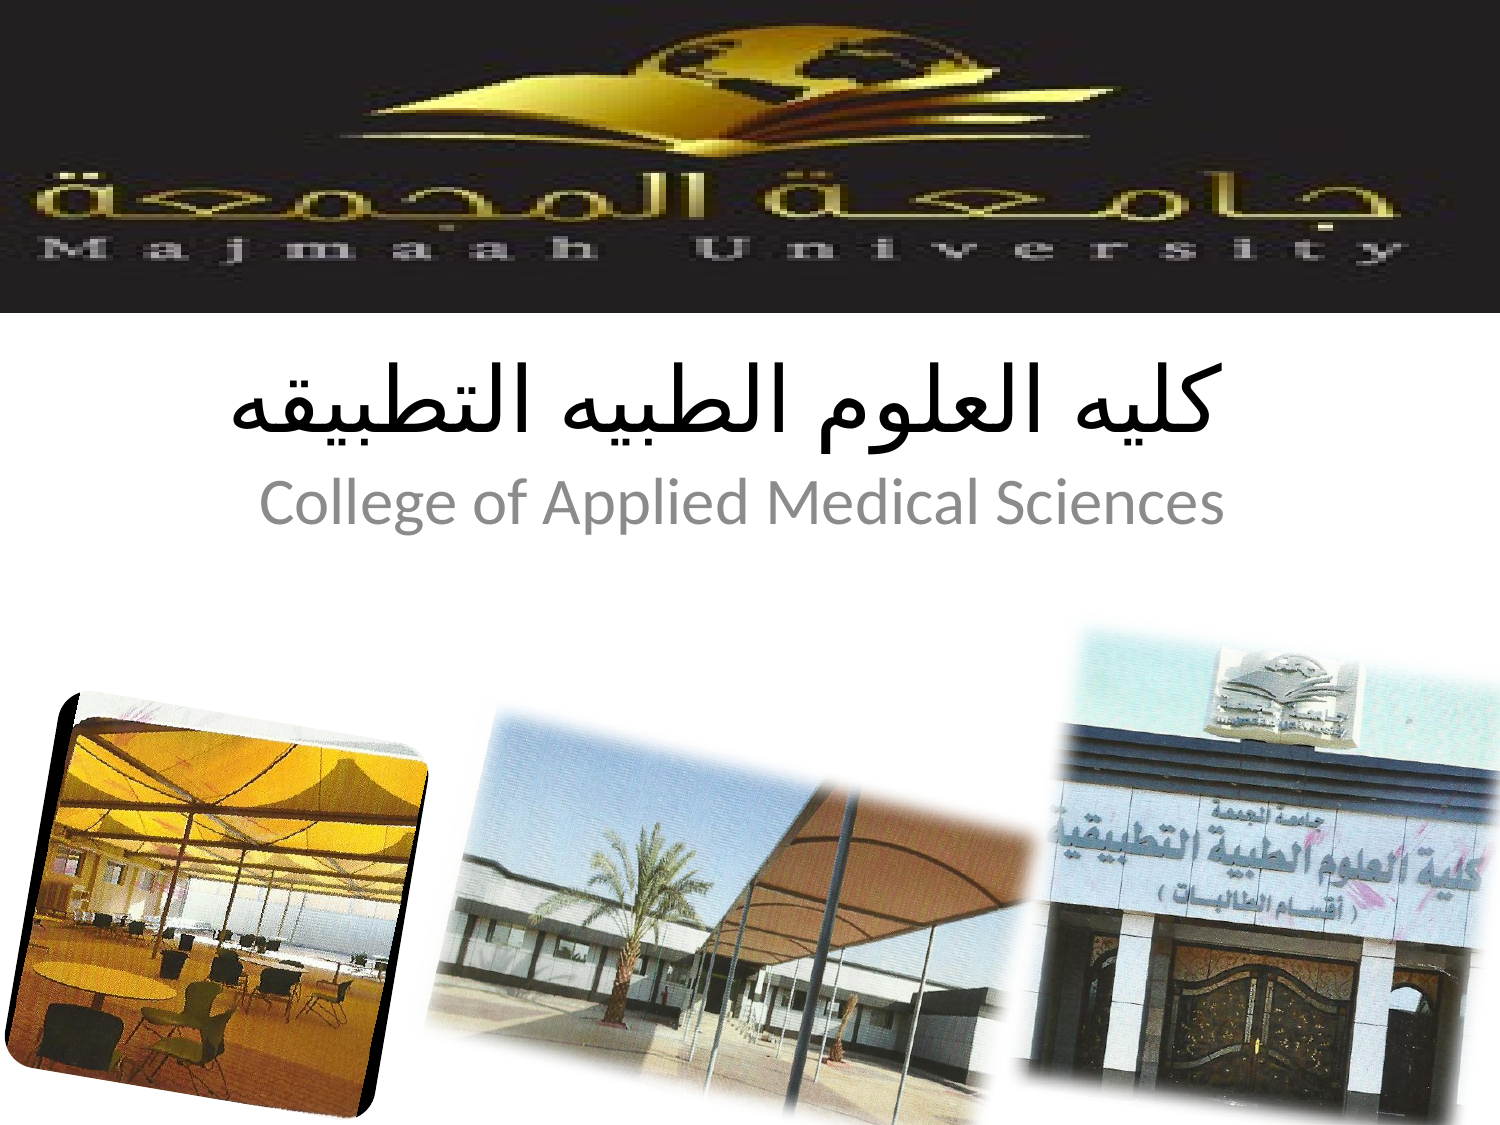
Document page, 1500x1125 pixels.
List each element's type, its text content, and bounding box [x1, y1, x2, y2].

picture [0, 0, 1500, 313]
picture [1030, 637, 1500, 1125]
subtitle College of Applied Medical Sciences [225, 450, 1275, 738]
title [883, 1118, 916, 1125]
picture [432, 729, 1029, 1125]
picture [7, 690, 428, 1121]
title كليه العلوم الطبيه التطبيقه [99, 322, 1375, 517]
